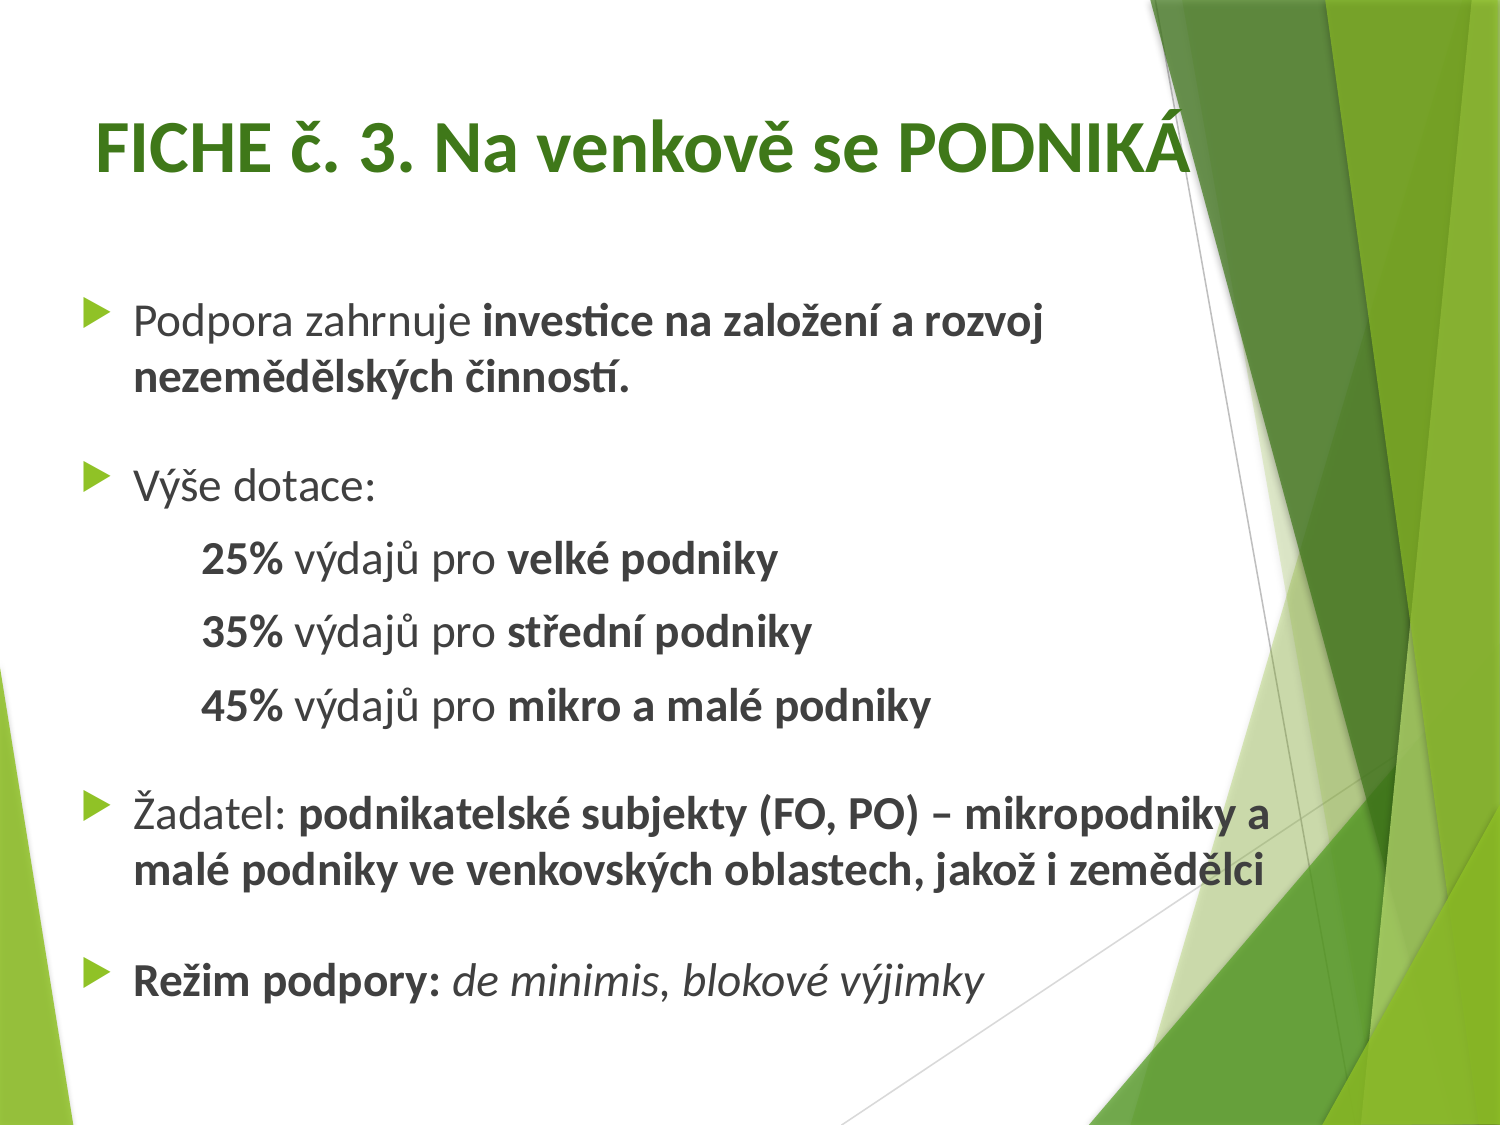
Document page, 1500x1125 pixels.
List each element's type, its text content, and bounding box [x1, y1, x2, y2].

title FICHE č. 3. Na venkově se PODNIKÁ [41, 90, 1247, 209]
list Podpora zahrnuje investice na založení a rozvoj nezemědělských činností. Výše dotace: 25% výdajů pro velké podniky 35% výdajů pro střední podniky 45% výdajů pro mikro a malé podniky Žadatel: podnikatelské subjekty (FO, PO) – mikropodniky a malé podniky ve venkovských oblastech, jakož i zemědělci Režim podpory: de minimis, blokové výjimky [64, 208, 1294, 1106]
